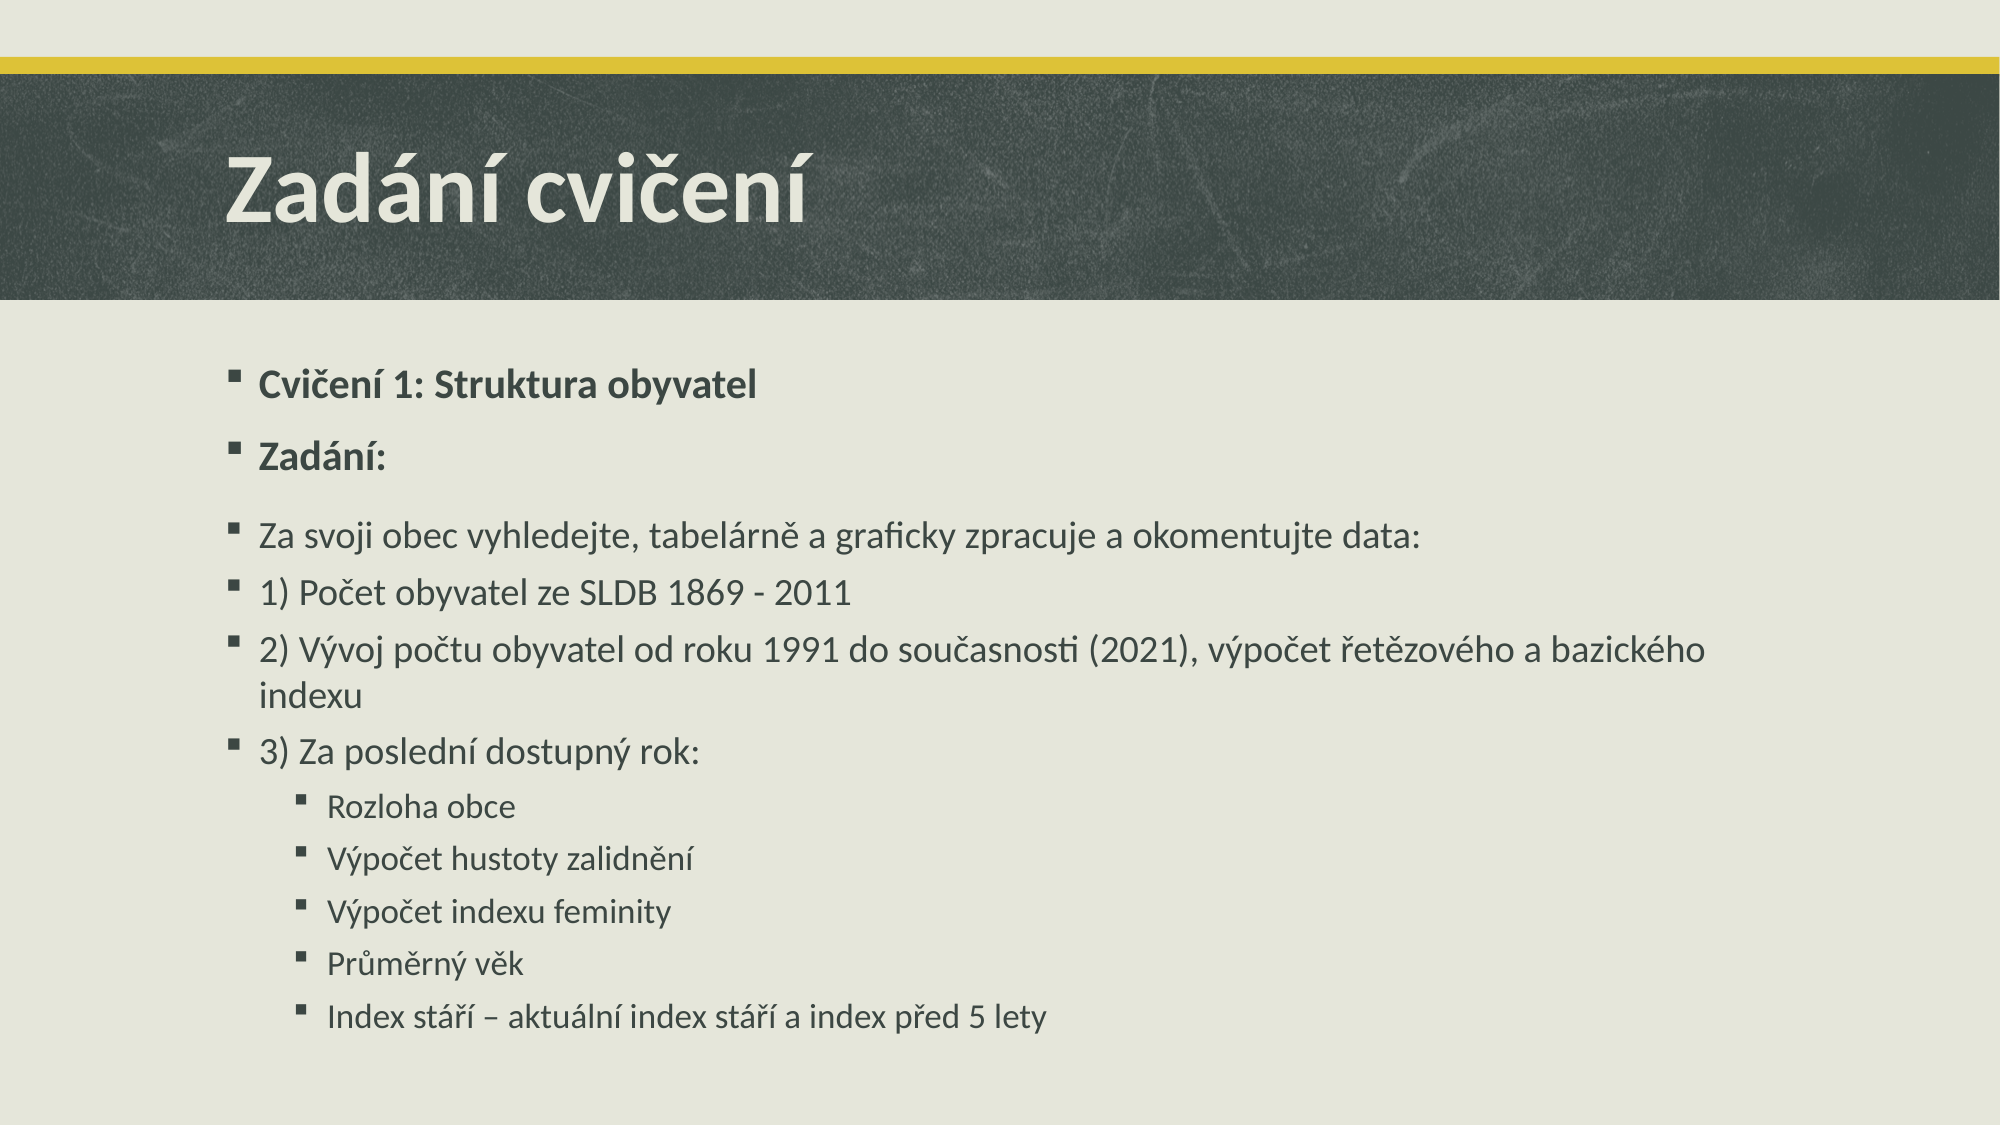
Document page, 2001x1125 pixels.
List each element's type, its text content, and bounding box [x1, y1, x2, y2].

list Cvičení 1: Struktura obyvatel Zadání: Za svoji obec vyhledejte, tabelárně a graficky zpracuje a okomentujte data: 1) Počet obyvatel ze SLDB 1869 - 2011 2) Vývoj počtu obyvatel od roku 1991 do současnosti (2021), výpočet řetězového a bazického indexu 3) Za poslední dostupný rok: Rozloha obce Výpočet hustoty zalidnění Výpočet indexu feminity Průměrný věk Index stáří – aktuální index stáří a index před 5 lety [210, 359, 1790, 1049]
picture [0, 74, 2000, 300]
title Zadání cvičení [210, 76, 1790, 300]
